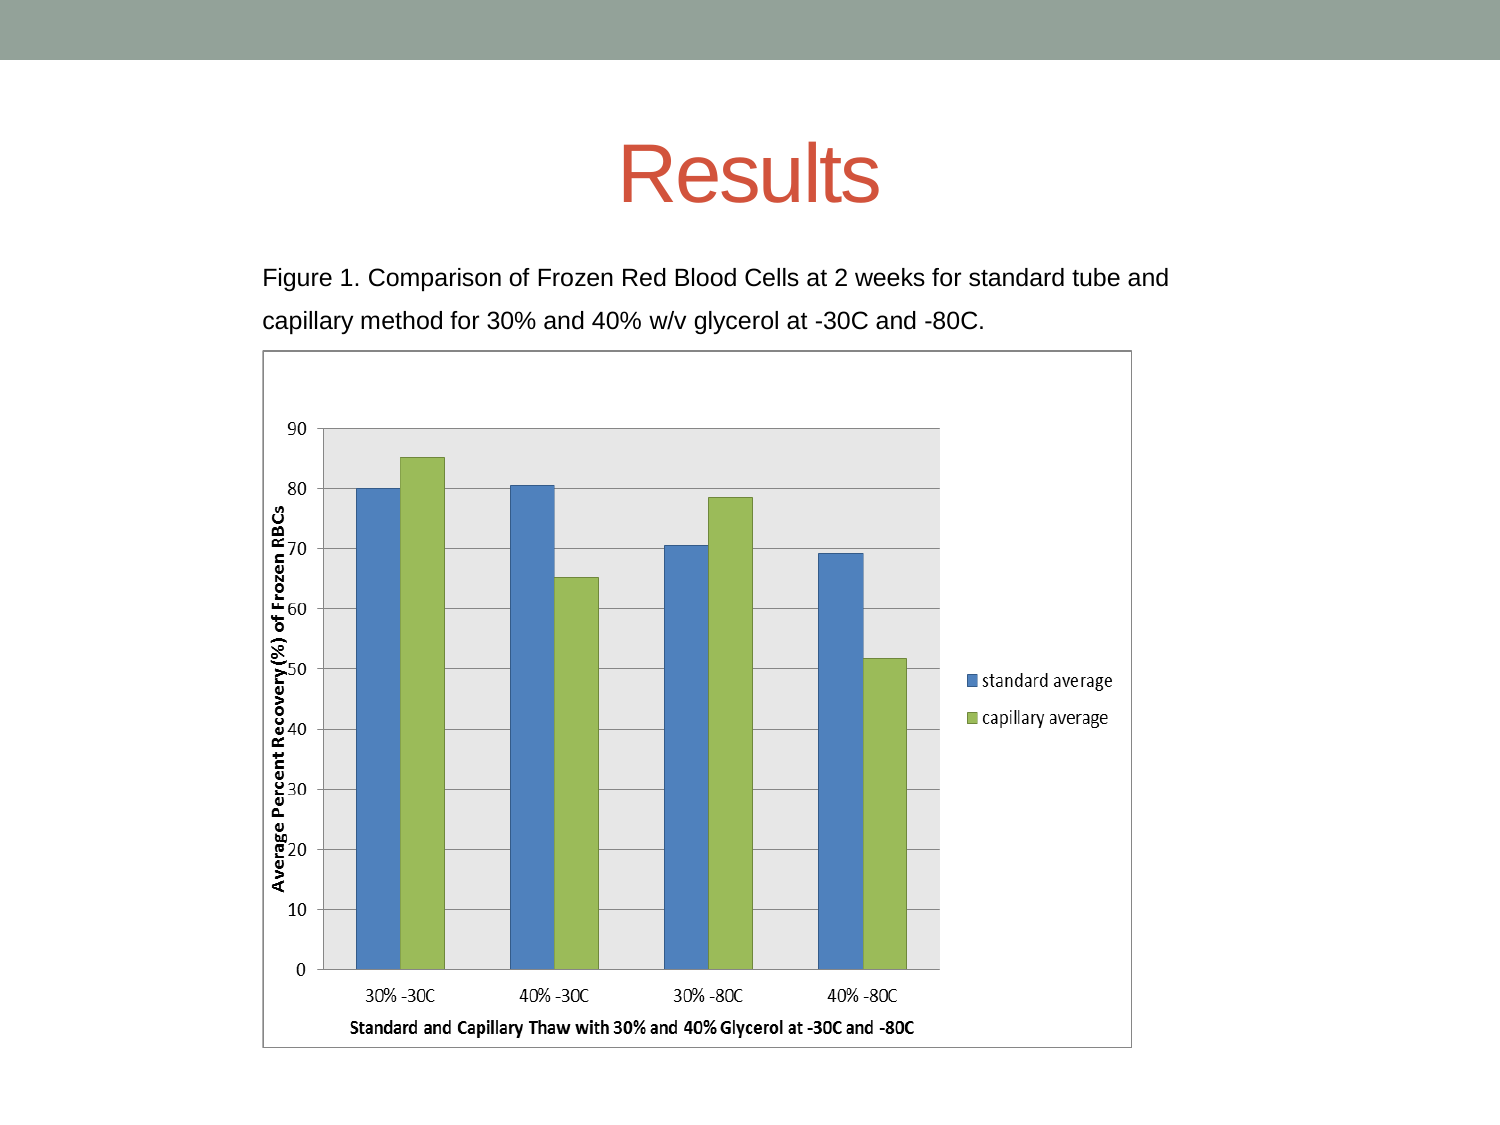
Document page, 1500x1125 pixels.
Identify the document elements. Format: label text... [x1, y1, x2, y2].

title Results [75, 87, 1425, 250]
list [262, 263, 1238, 1062]
